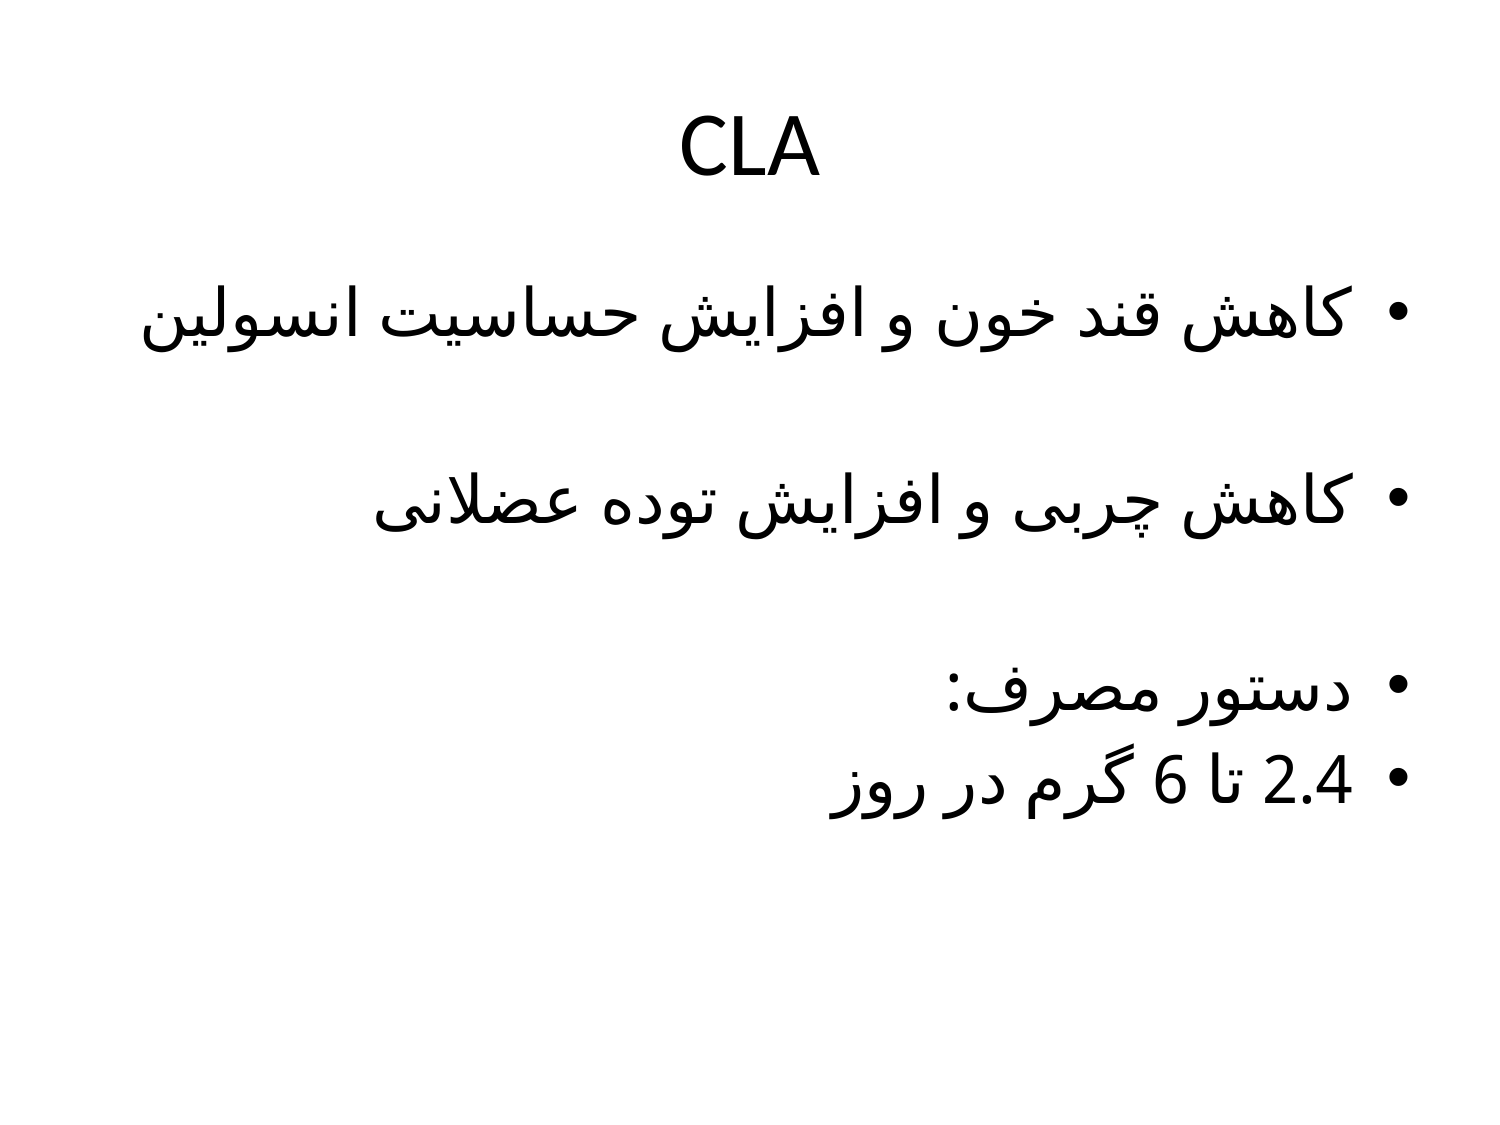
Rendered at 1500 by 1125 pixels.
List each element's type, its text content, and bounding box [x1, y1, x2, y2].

list کاهش قند خون و افزایش حساسیت انسولین کاهش چربی و افزایش توده عضلانی دستور مصرف: 2.4 تا 6 گرم در روز [75, 262, 1425, 1005]
title CLA [75, 45, 1425, 233]
